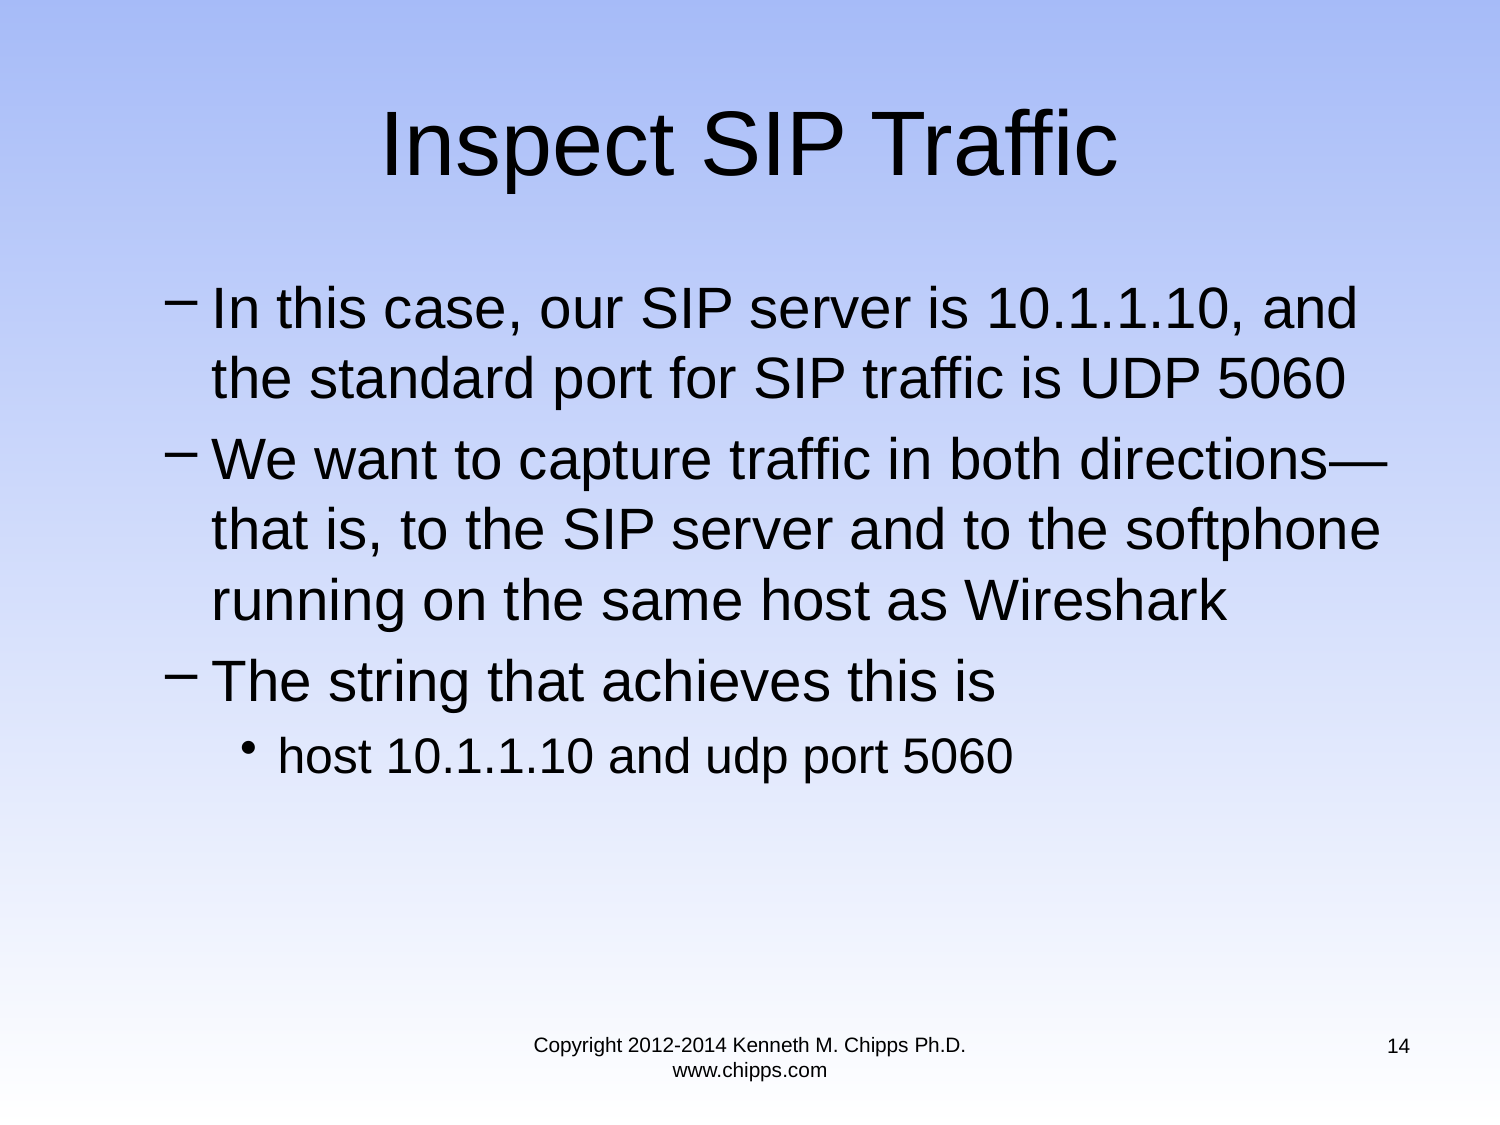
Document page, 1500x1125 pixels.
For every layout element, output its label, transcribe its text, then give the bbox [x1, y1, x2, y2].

list In this case, our SIP server is 10.1.1.10, and the standard port for SIP traffic is UDP 5060 We want to capture traffic in both directions—that is, to the SIP server and to the softphone running on the same host as Wireshark The string that achieves this is host 10.1.1.10 and udp port 5060 [75, 262, 1425, 1005]
title Inspect SIP Traffic [75, 45, 1425, 233]
slide_number 14 [1074, 1024, 1426, 1104]
footer Copyright 2012-2014 Kenneth M. Chipps Ph.D. www.chipps.com [449, 1024, 1051, 1103]
